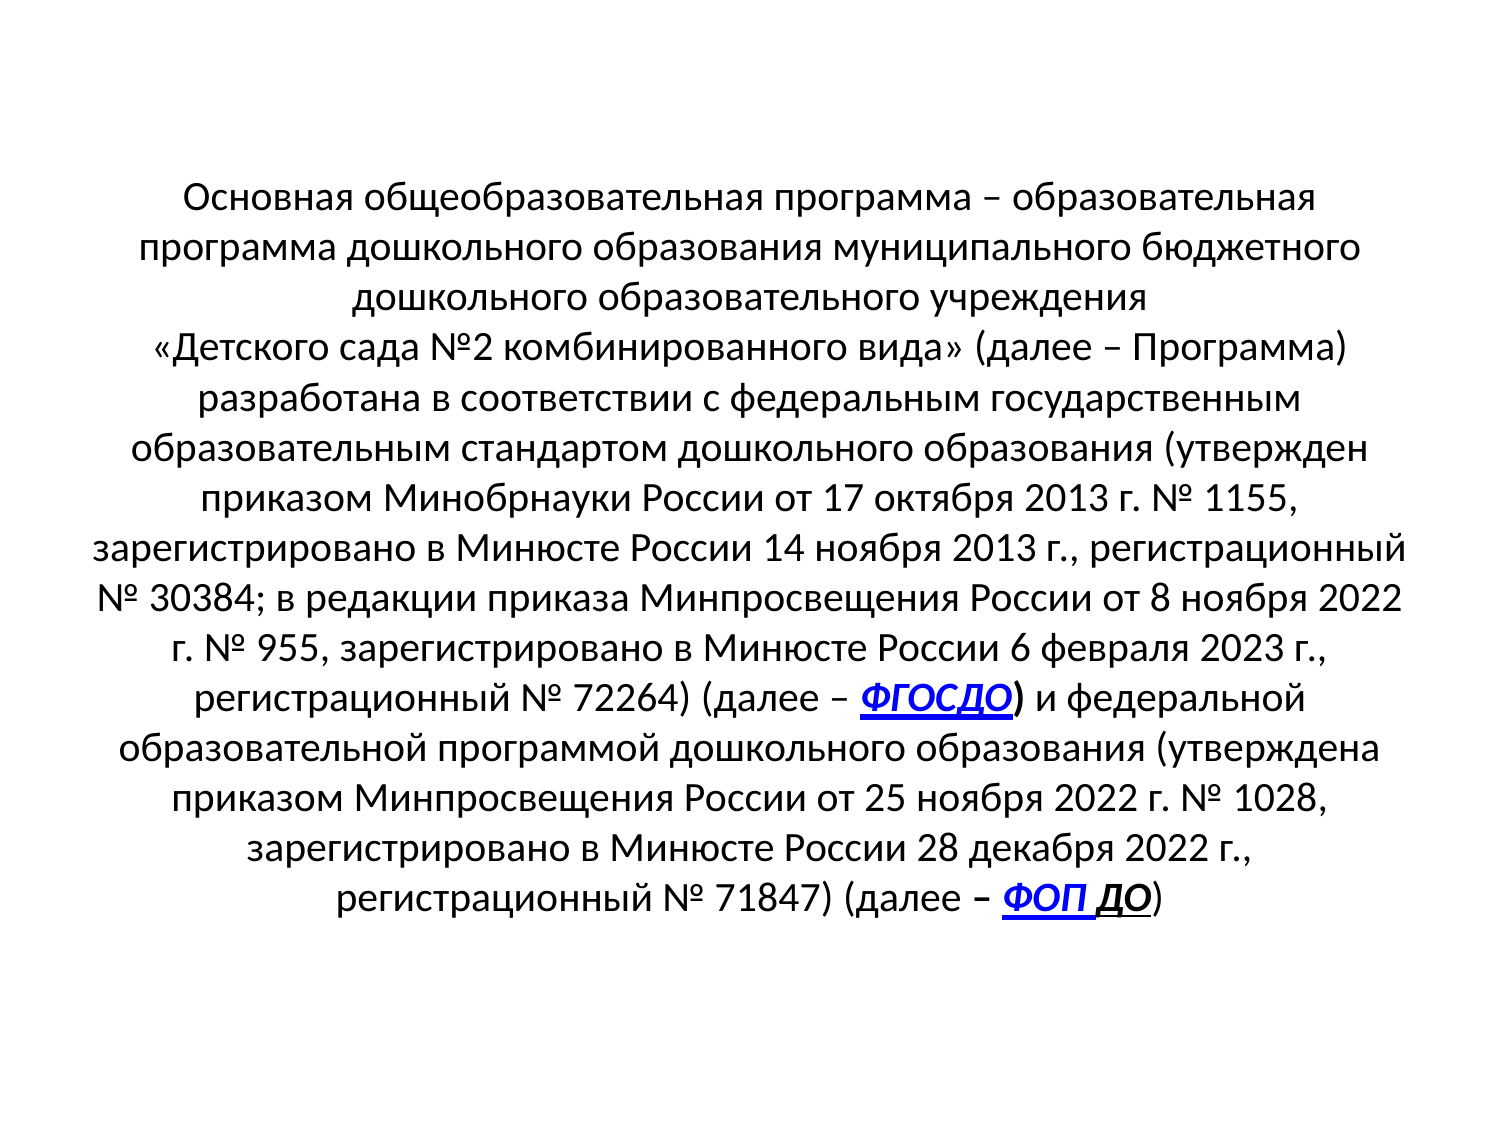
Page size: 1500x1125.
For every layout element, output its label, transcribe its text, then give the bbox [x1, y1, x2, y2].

title Основная общеобразовательная программа – образовательная программа дошкольного образования муниципального бюджетного дошкольного образовательного учреждения «Детского сада №2 комбинированного вида» (далее – Программа) разработана в соответствии с федеральным государственным образовательным стандартом дошкольного образования (утвержден приказом Минобрнауки России от 17 октября 2013 г. № 1155, зарегистрировано в Минюсте России 14 ноября 2013 г., регистрационный № 30384; в редакции приказа Минпросвещения России от 8 ноября 2022 г. № 955, зарегистрировано в Минюсте России 6 февраля 2023 г., регистрационный № 72264) (далее – ФГОСДО) и федеральной образовательной программой дошкольного образования (утверждена приказом Минпросвещения России от 25 ноября 2022 г. № 1028, зарегистрировано в Минюсте России 28 декабря 2022 г., регистрационный № 71847) (далее – ФОП ДО) [75, 45, 1425, 1094]
